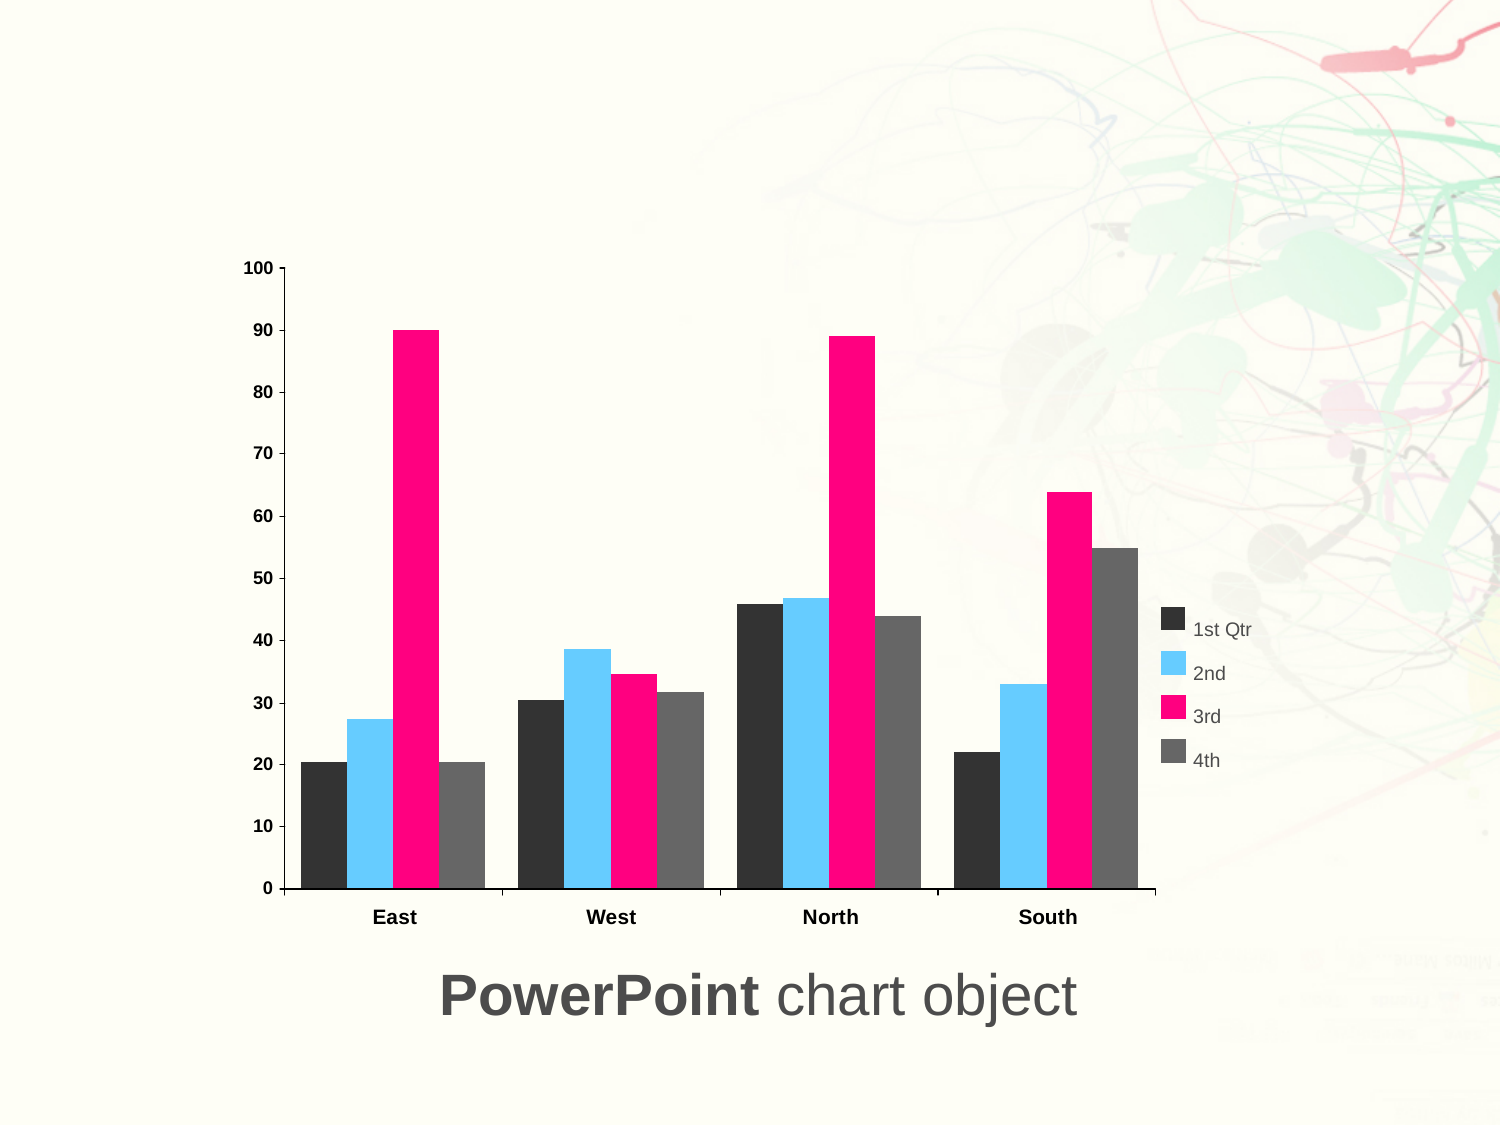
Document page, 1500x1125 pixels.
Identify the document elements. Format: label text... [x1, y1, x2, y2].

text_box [224, 237, 1275, 952]
text_box PowerPoint chart object [425, 952, 1138, 1035]
picture [0, 0, 1500, 1125]
